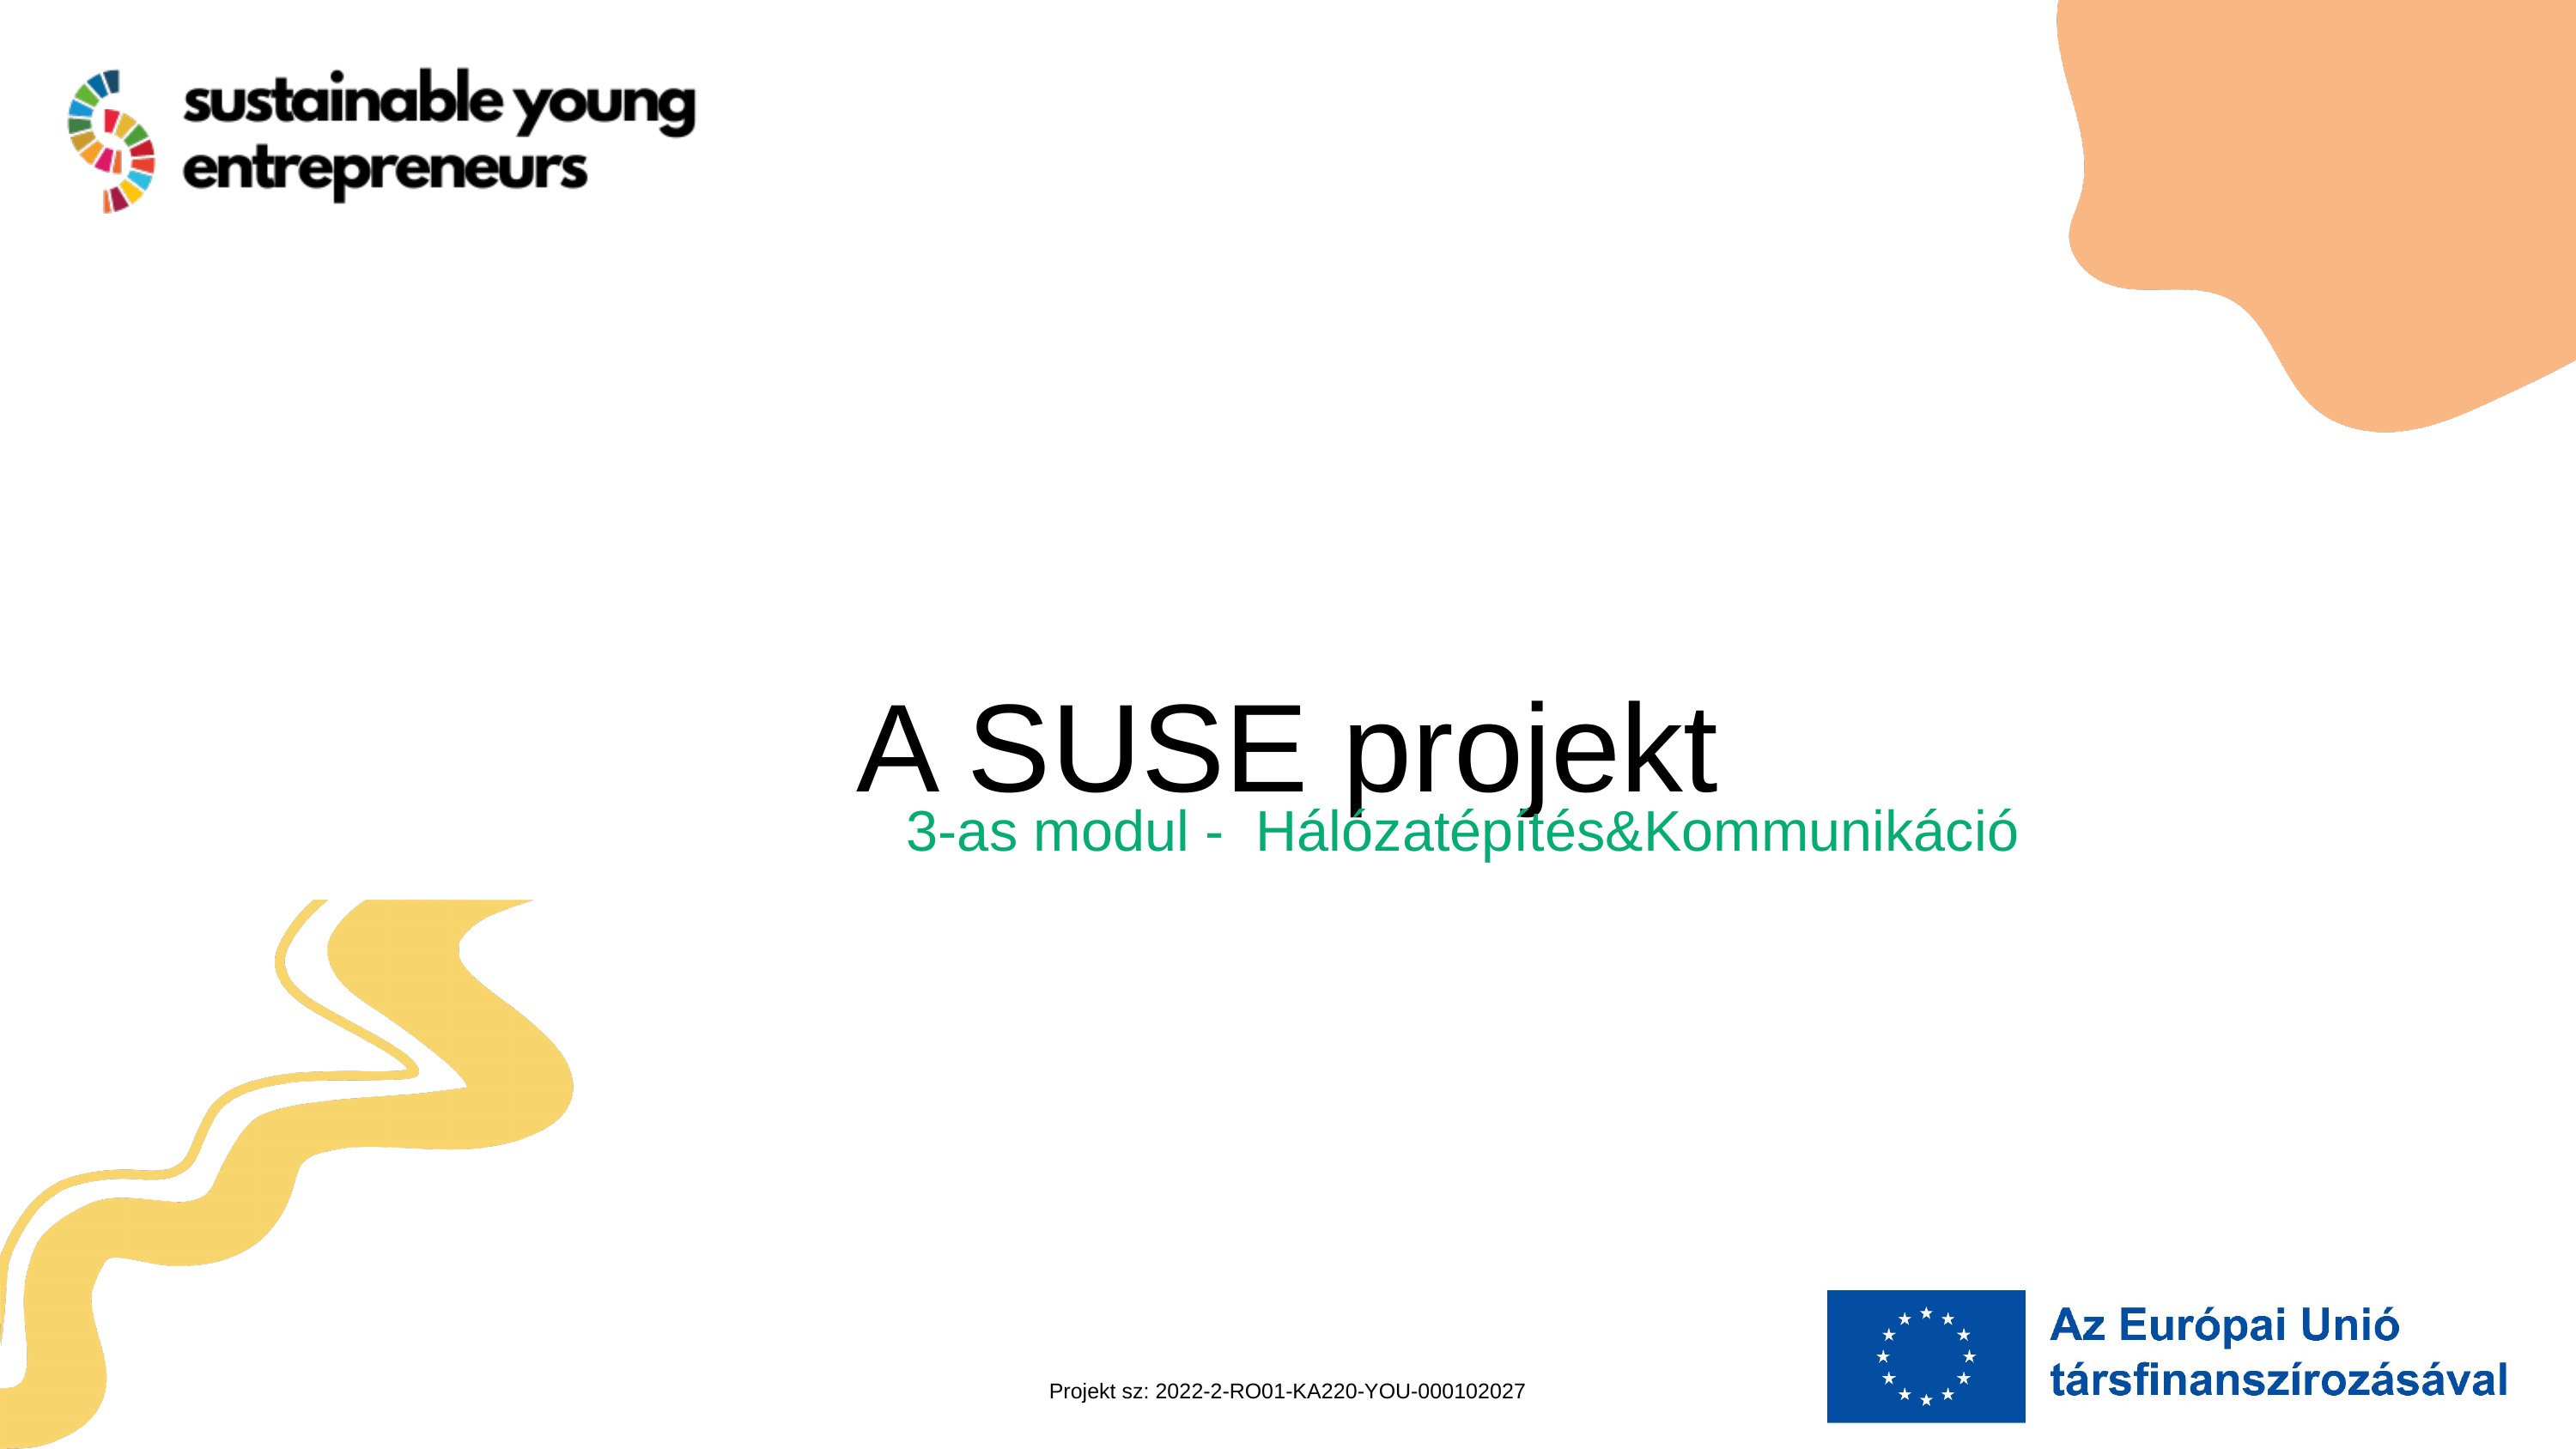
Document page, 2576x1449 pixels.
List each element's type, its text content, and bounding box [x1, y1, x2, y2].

text_box [40, 48, 731, 241]
text_box A SUSE projekt [801, 606, 1775, 767]
picture [1802, 1282, 2542, 1432]
text_box [0, 900, 580, 1449]
text_box 3-as modul - Hálózatépítés&Kommunikáció [801, 767, 2125, 864]
text_box Projekt sz: 2022-2-RO01-KA220-YOU-000102027 [1030, 1367, 1546, 1404]
text_box [2049, 0, 2576, 435]
